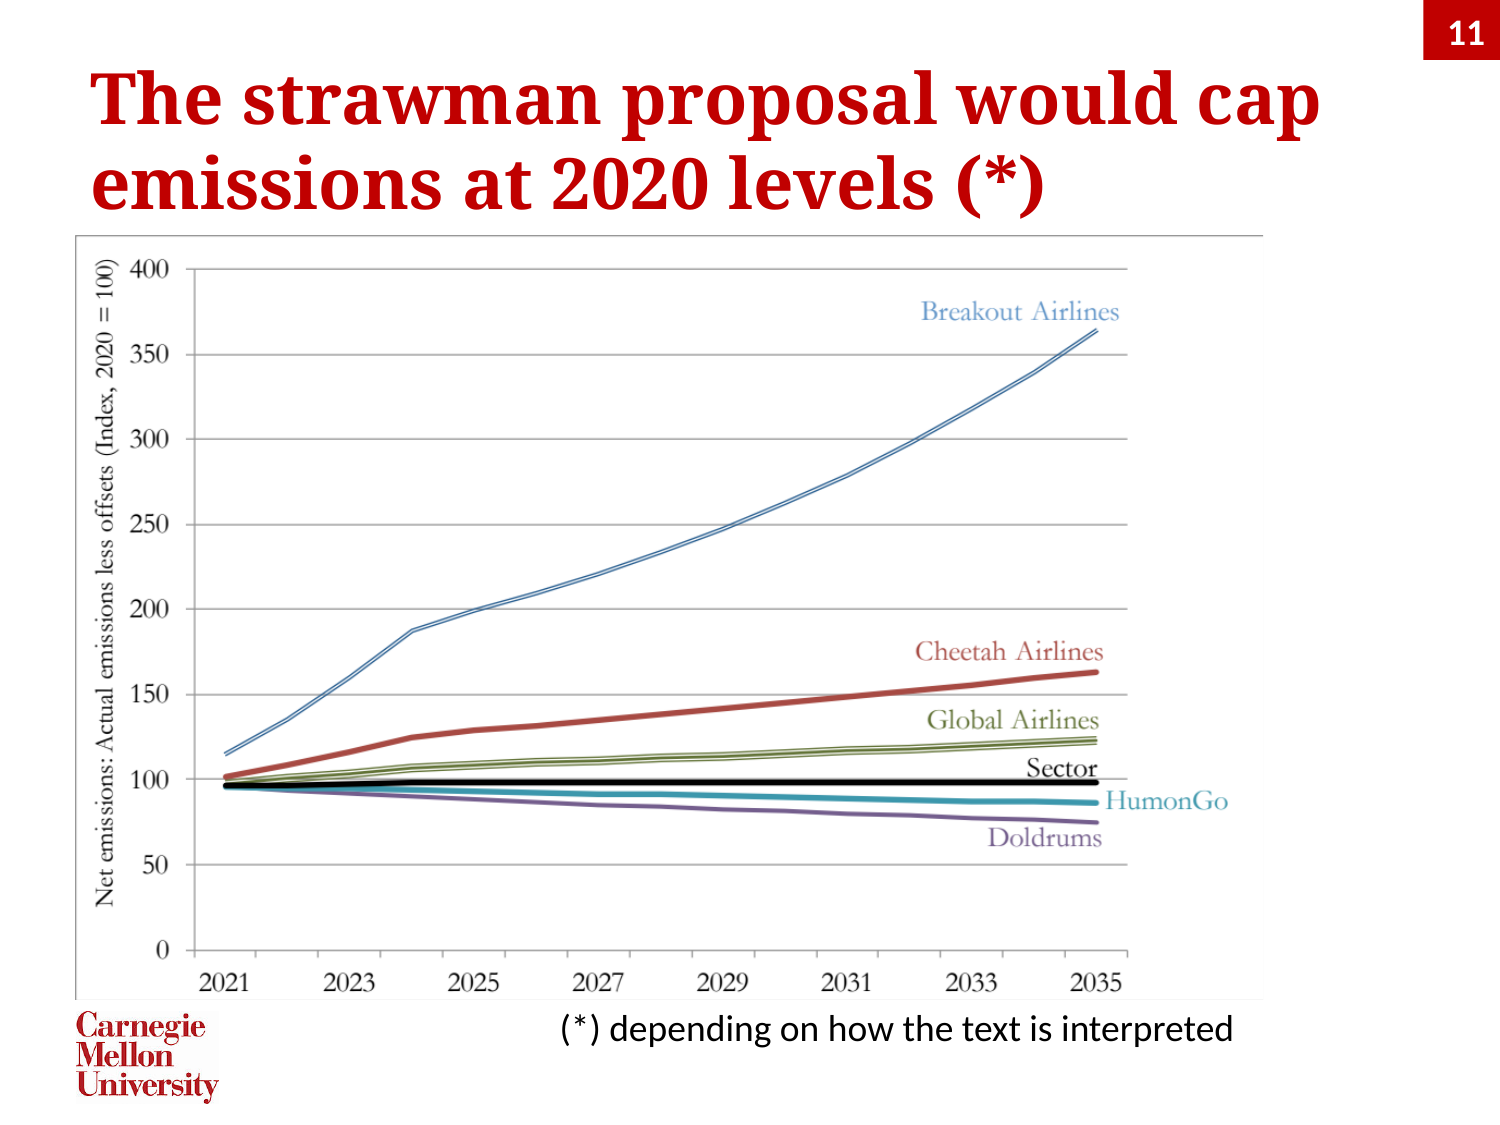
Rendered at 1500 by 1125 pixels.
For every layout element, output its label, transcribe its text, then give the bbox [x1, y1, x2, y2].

picture [74, 235, 1264, 1000]
title The strawman proposal would cap emissions at 2020 levels (*) [75, 45, 1425, 233]
text_box (*) depending on how the text is interpreted [544, 1007, 1259, 1057]
slide_number 11 [1423, 0, 1500, 60]
picture [76, 1011, 219, 1104]
